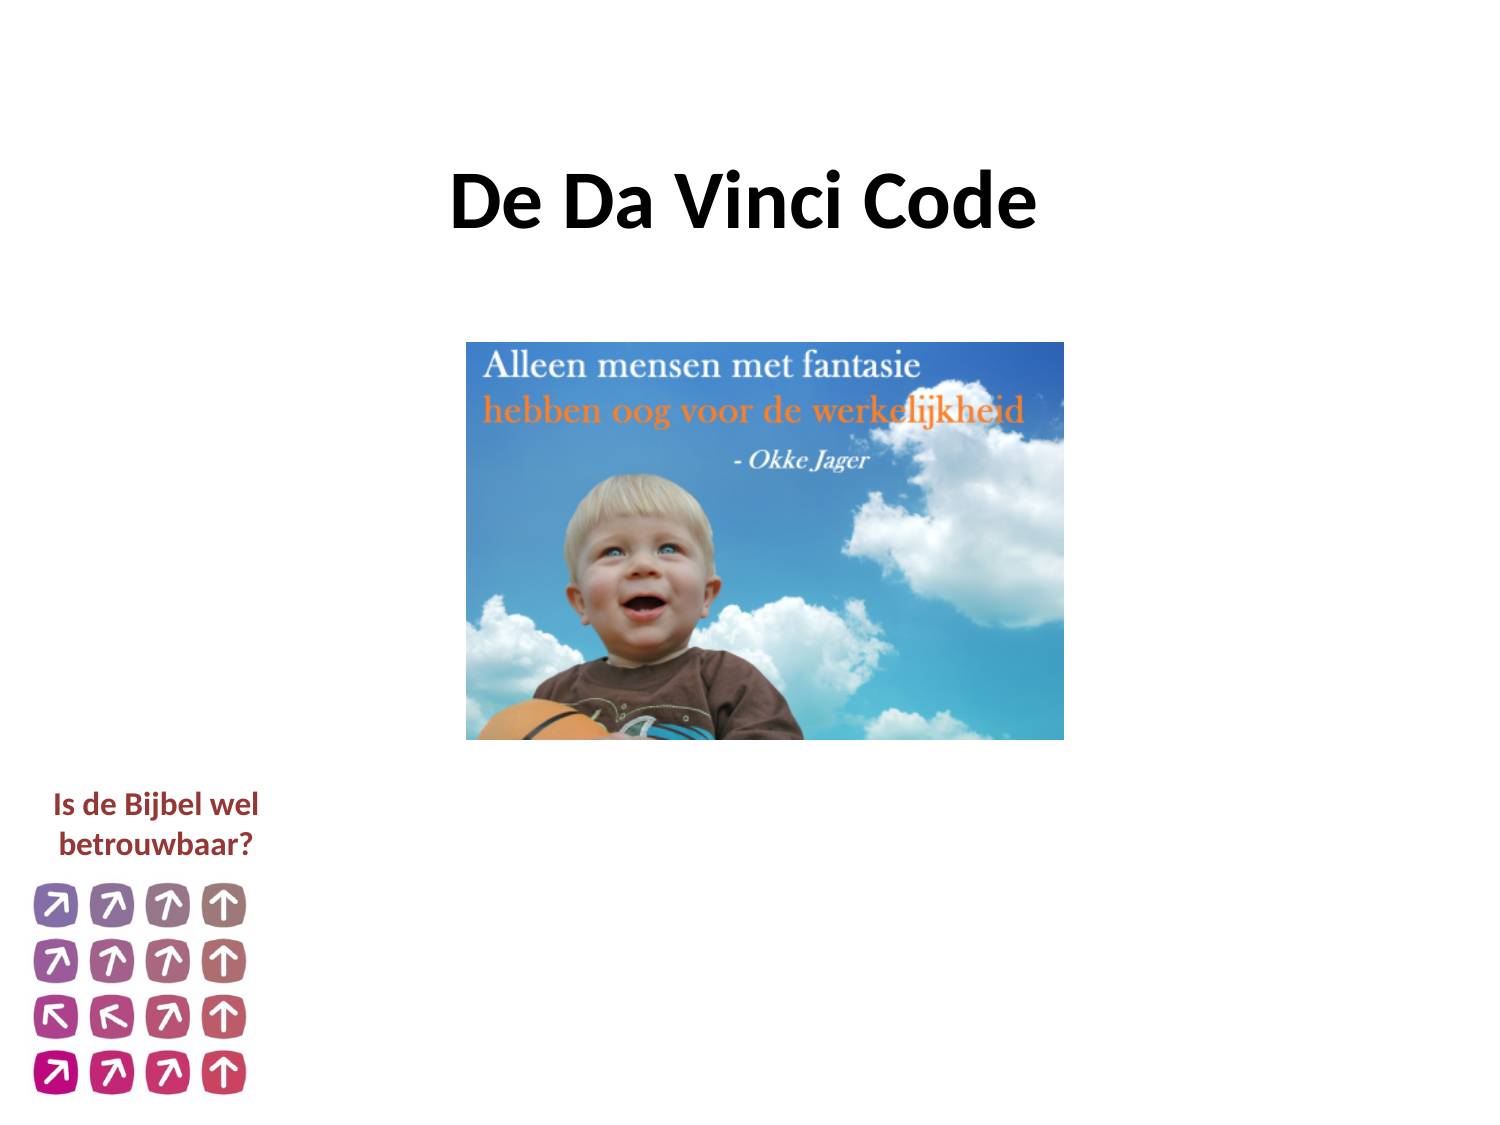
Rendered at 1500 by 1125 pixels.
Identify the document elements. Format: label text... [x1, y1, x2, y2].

list De Da Vinci Code [88, 136, 1400, 315]
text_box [0, 774, 314, 1102]
picture [466, 342, 1065, 740]
